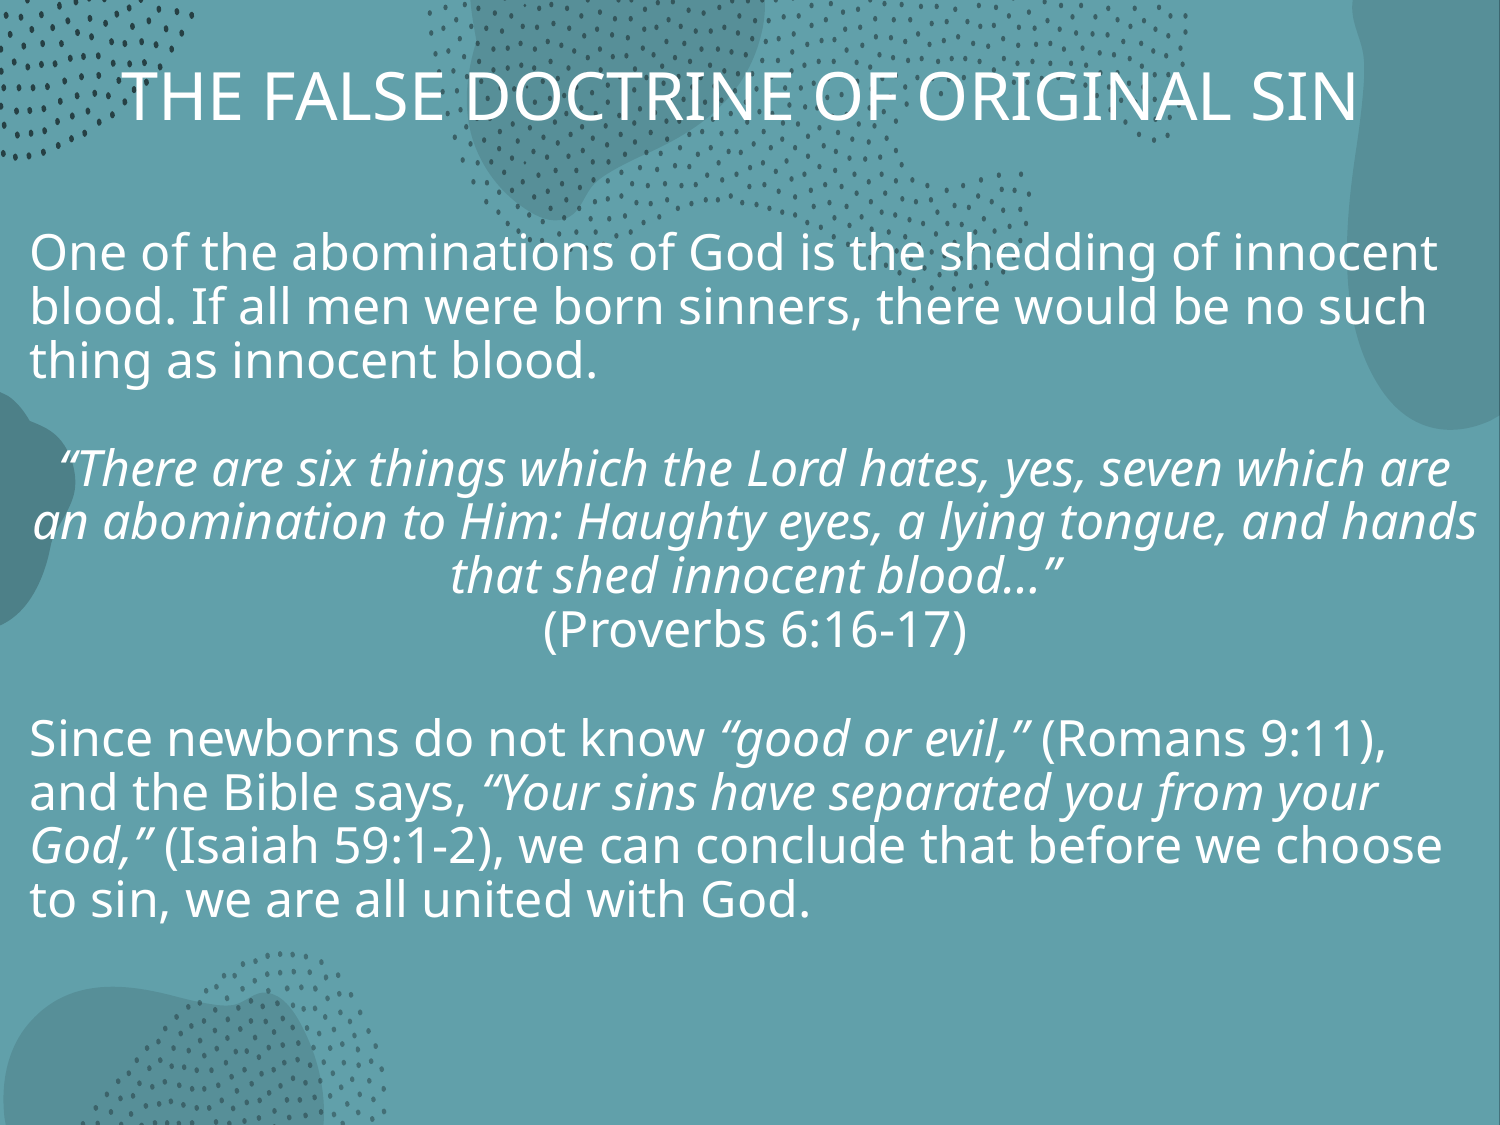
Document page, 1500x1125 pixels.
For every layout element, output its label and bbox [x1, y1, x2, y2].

text_box [0, 0, 1500, 1125]
